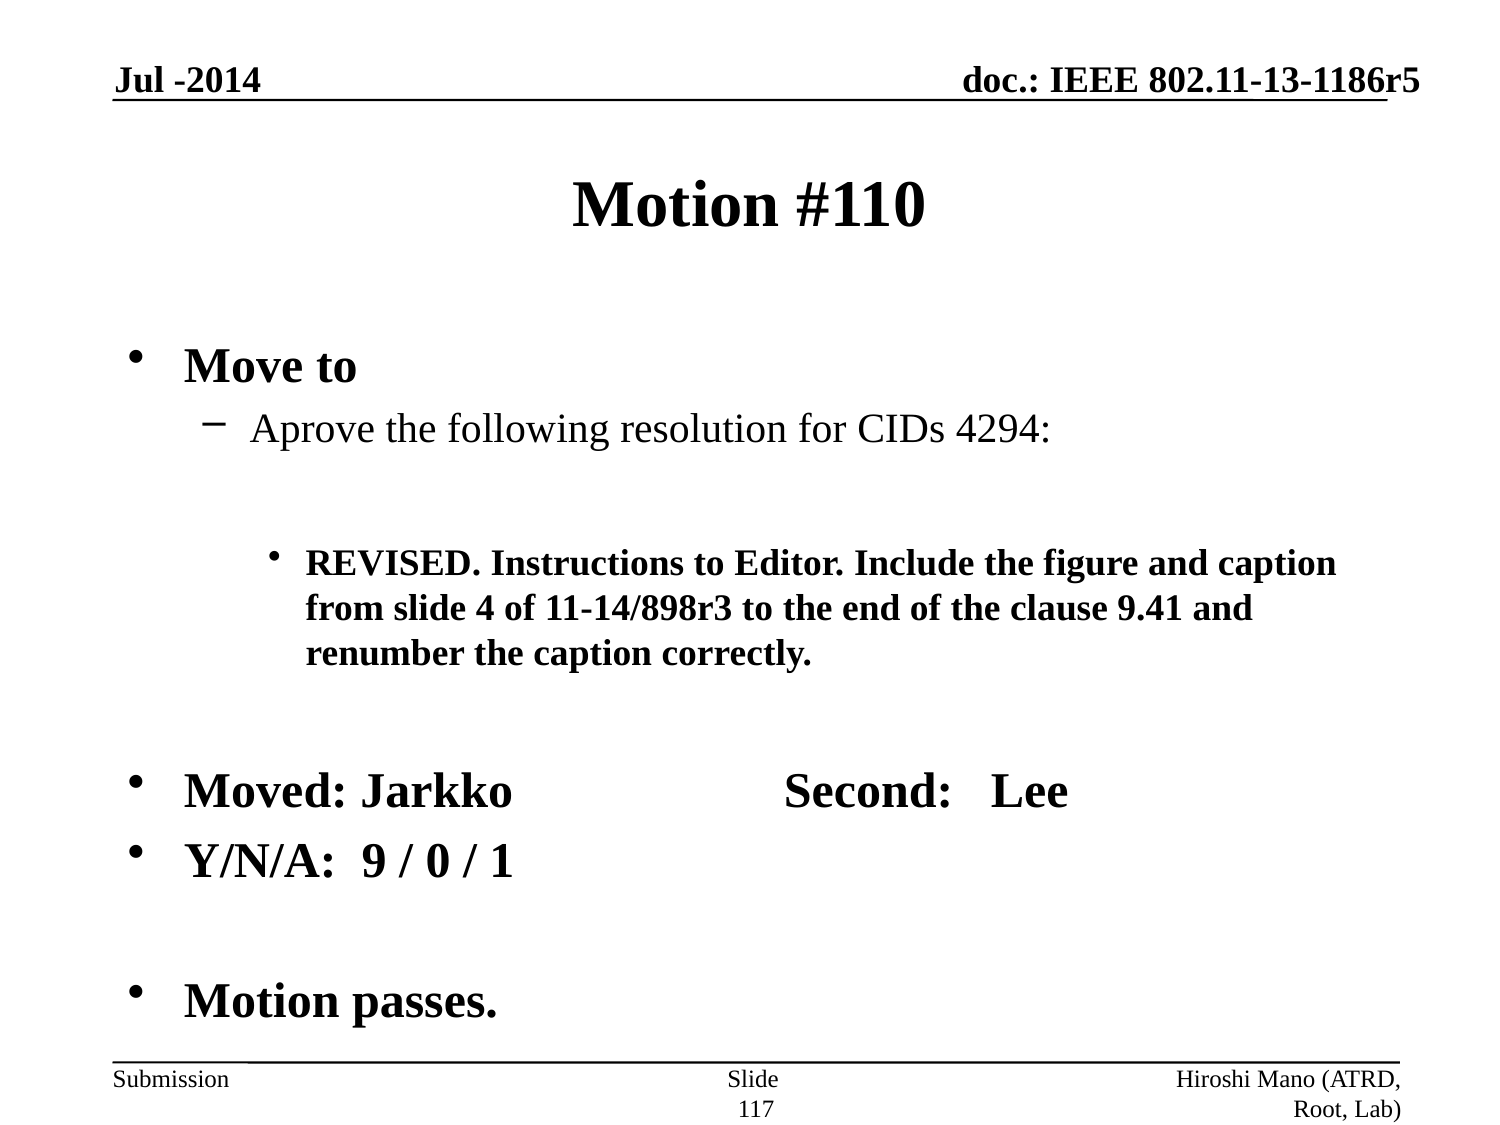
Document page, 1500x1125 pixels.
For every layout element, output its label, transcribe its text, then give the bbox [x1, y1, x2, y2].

slide_number Slide 117 [712, 1061, 800, 1093]
list Move to Aprove the following resolution for CIDs 4294: REVISED. Instructions to Editor. Include the figure and caption from slide 4 of 11-14/898r3 to the end of the clause 9.41 and renumber the caption correctly. Moved: Jarkko Second: Lee Y/N/A: 9 / 0 / 1 Motion passes. [112, 324, 1388, 1001]
footer Hiroshi Mano (ATRD, Root, Lab) [1171, 1061, 1402, 1093]
title Motion #110 [112, 112, 1388, 288]
slide_number Jul -2014 [114, 54, 274, 101]
